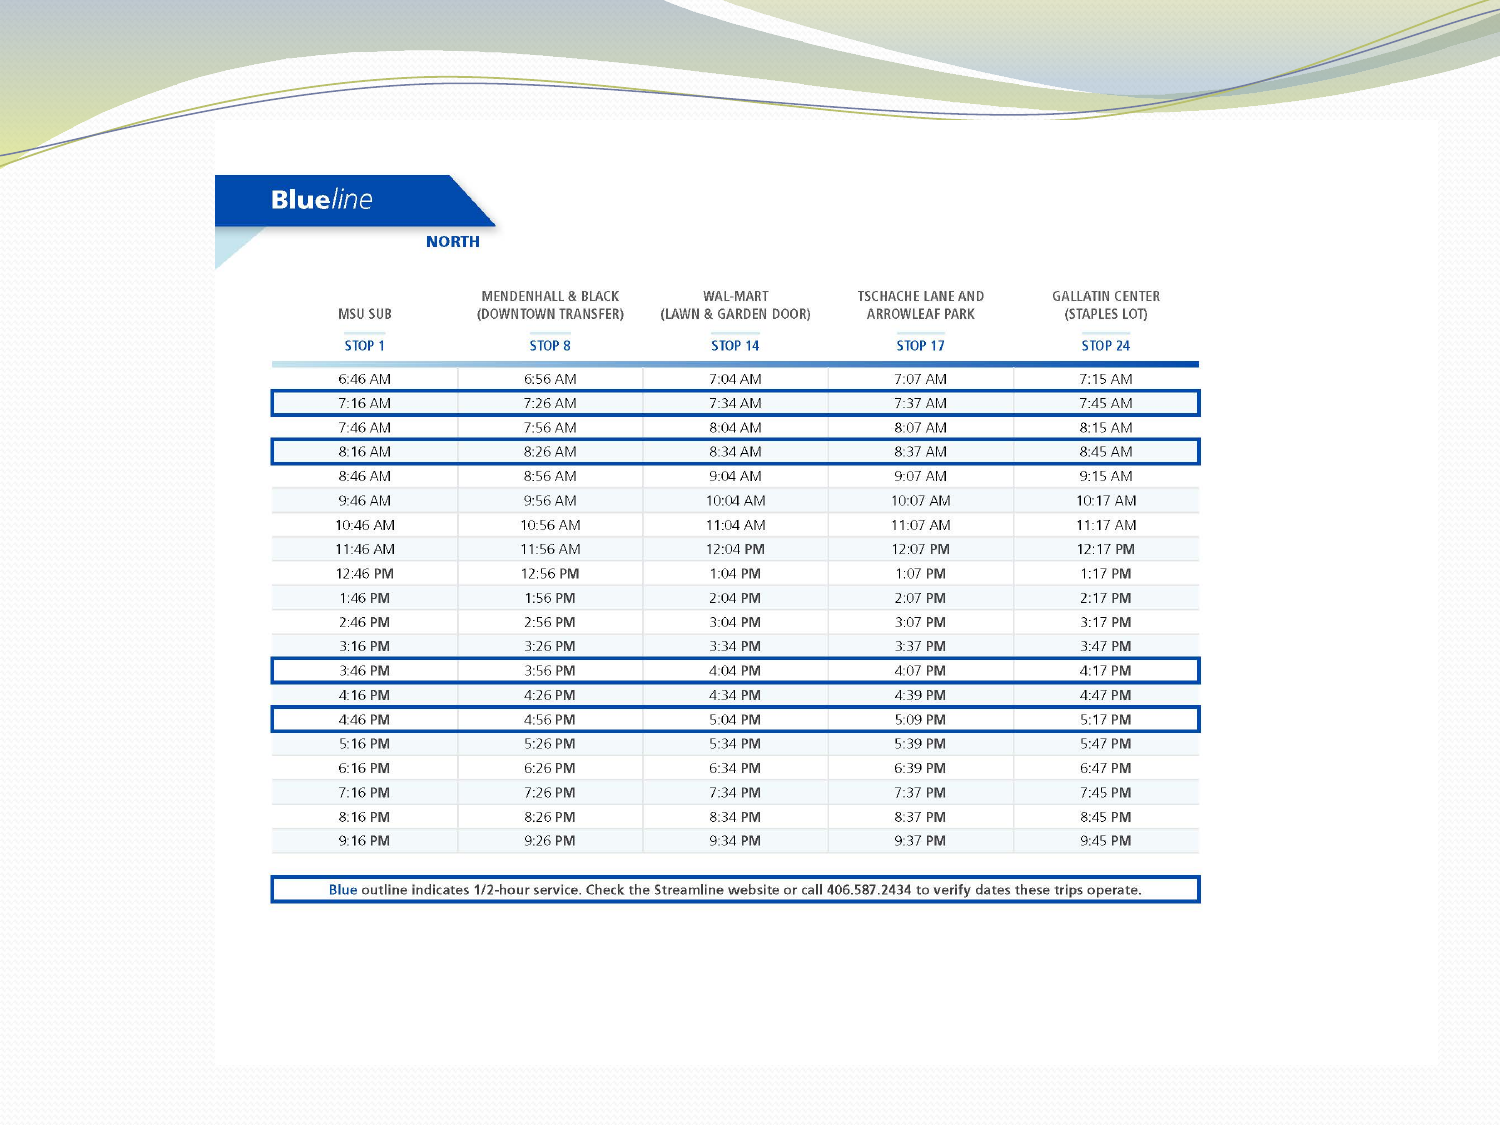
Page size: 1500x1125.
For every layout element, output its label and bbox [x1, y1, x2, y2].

picture [215, 120, 1438, 1065]
